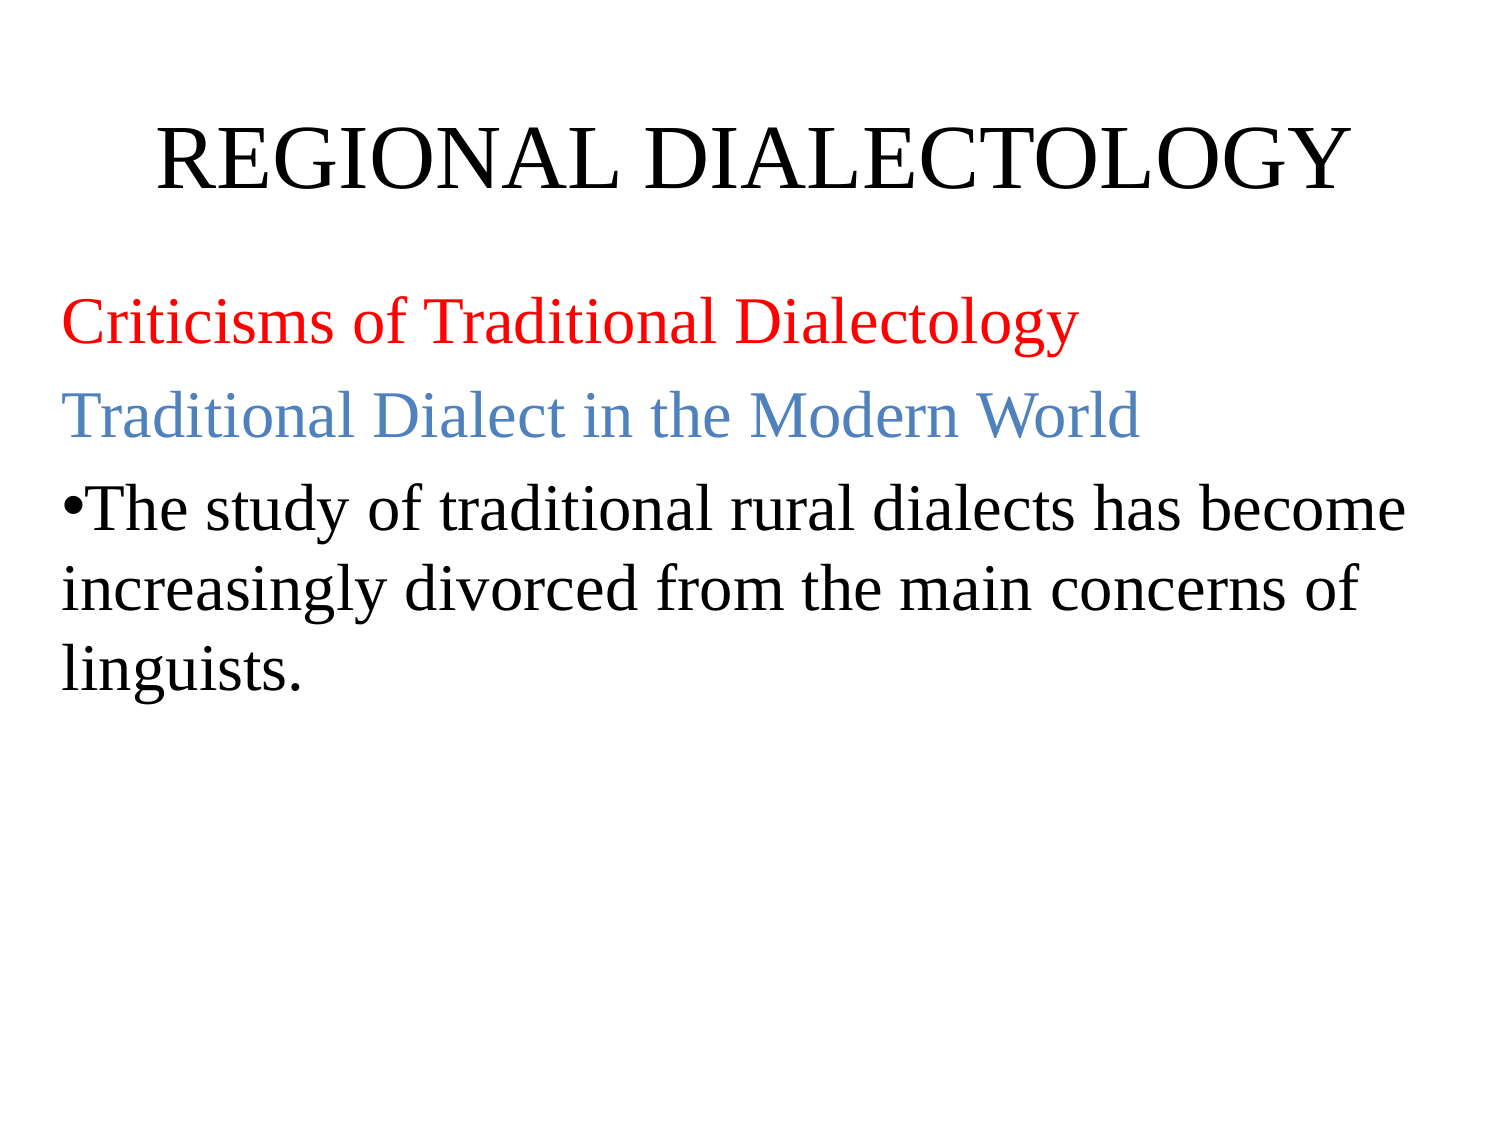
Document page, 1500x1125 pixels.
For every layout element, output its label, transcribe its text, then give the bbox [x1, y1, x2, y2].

subtitle Criticisms of Traditional Dialectology Traditional Dialect in the Modern World The study of traditional rural dialects has become increasingly divorced from the main concerns of linguists. [46, 269, 1454, 1079]
title REGIONAL DIALECTOLOGY [58, 46, 1454, 258]
